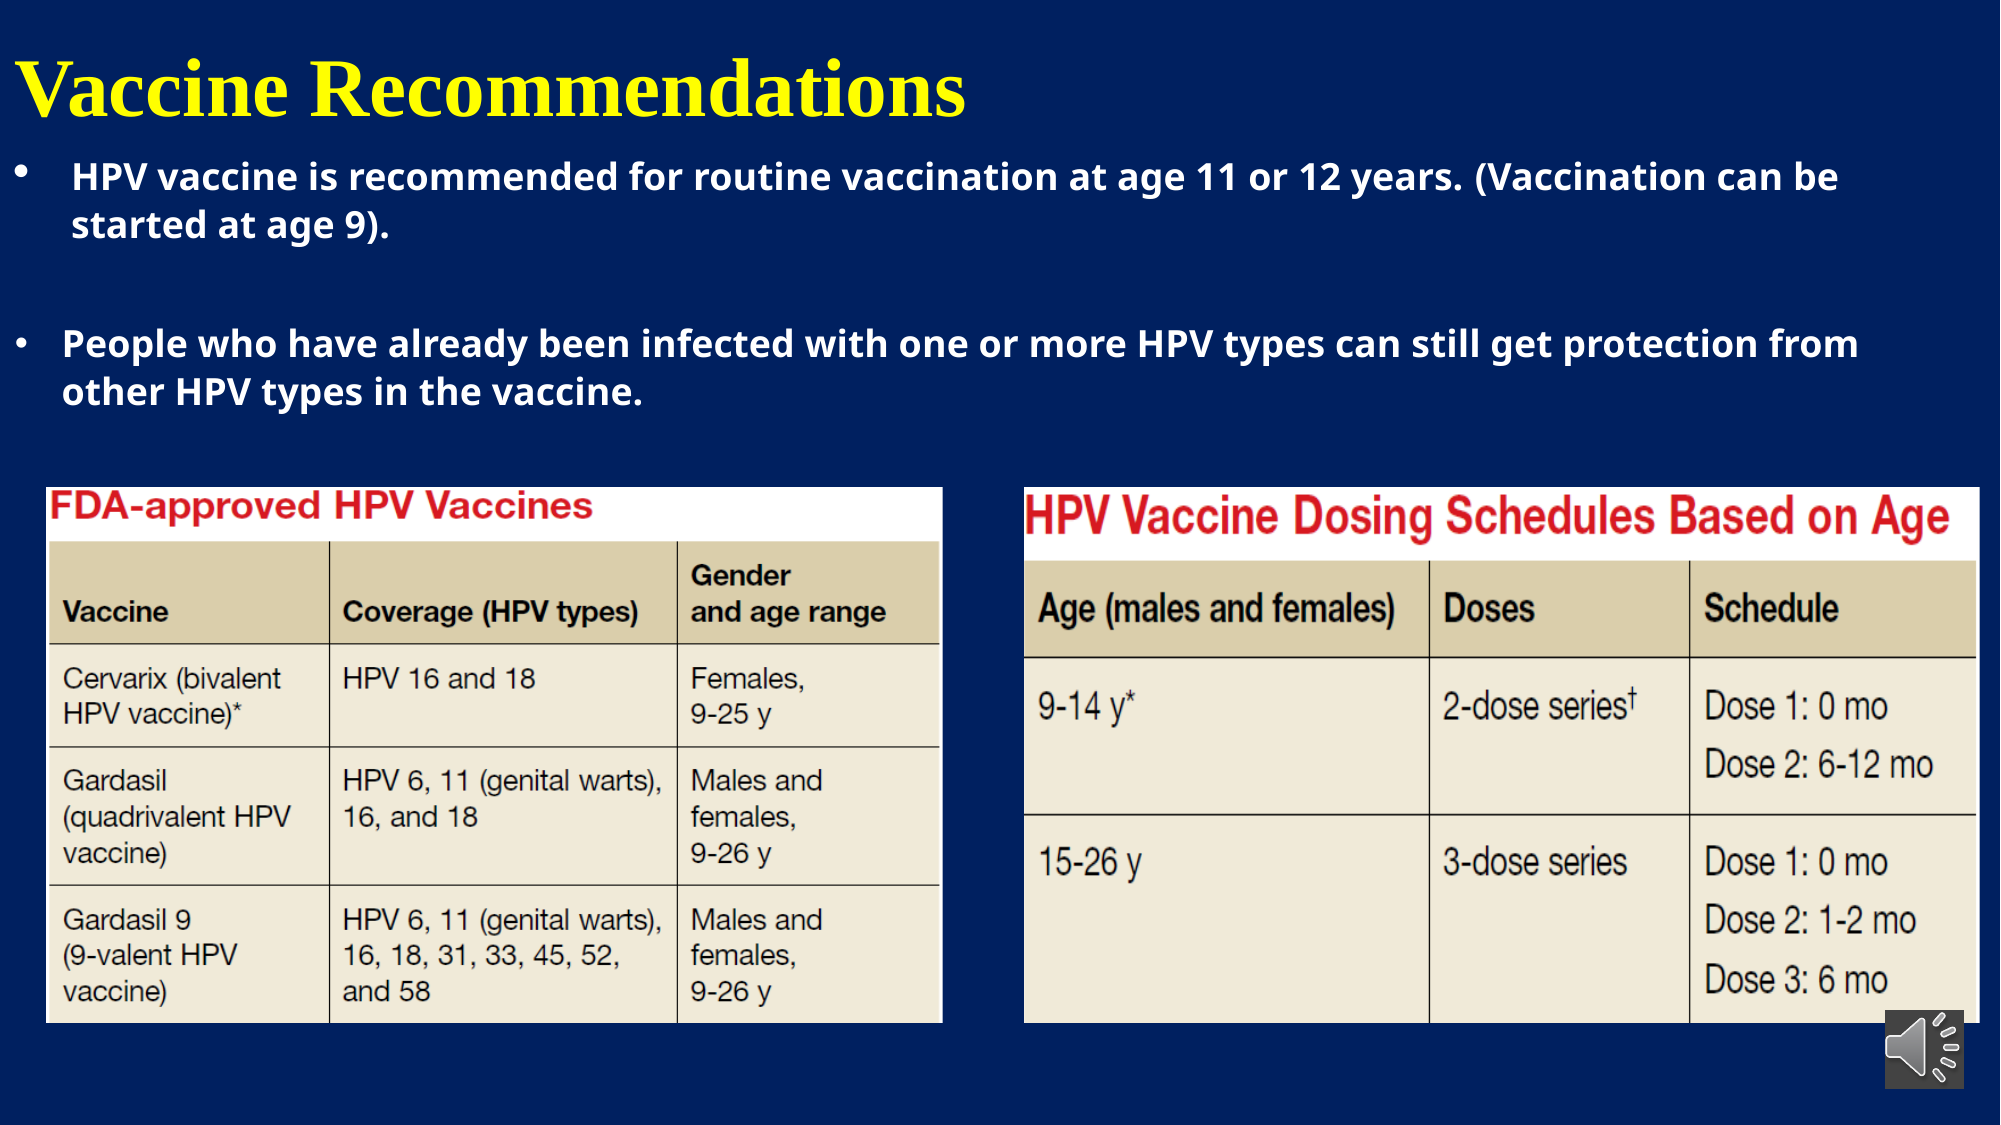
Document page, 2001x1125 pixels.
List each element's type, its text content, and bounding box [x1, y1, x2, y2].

picture [45, 487, 943, 1023]
picture [1023, 487, 1980, 1090]
text_box Vaccine Recommendations HPV vaccine is recommended for routine vaccination at age 11 or 12 years. (Vaccination can be started at age 9). People who have already been infected with one or more HPV types can still get protection from other HPV types in the vaccine. [0, 18, 1962, 421]
